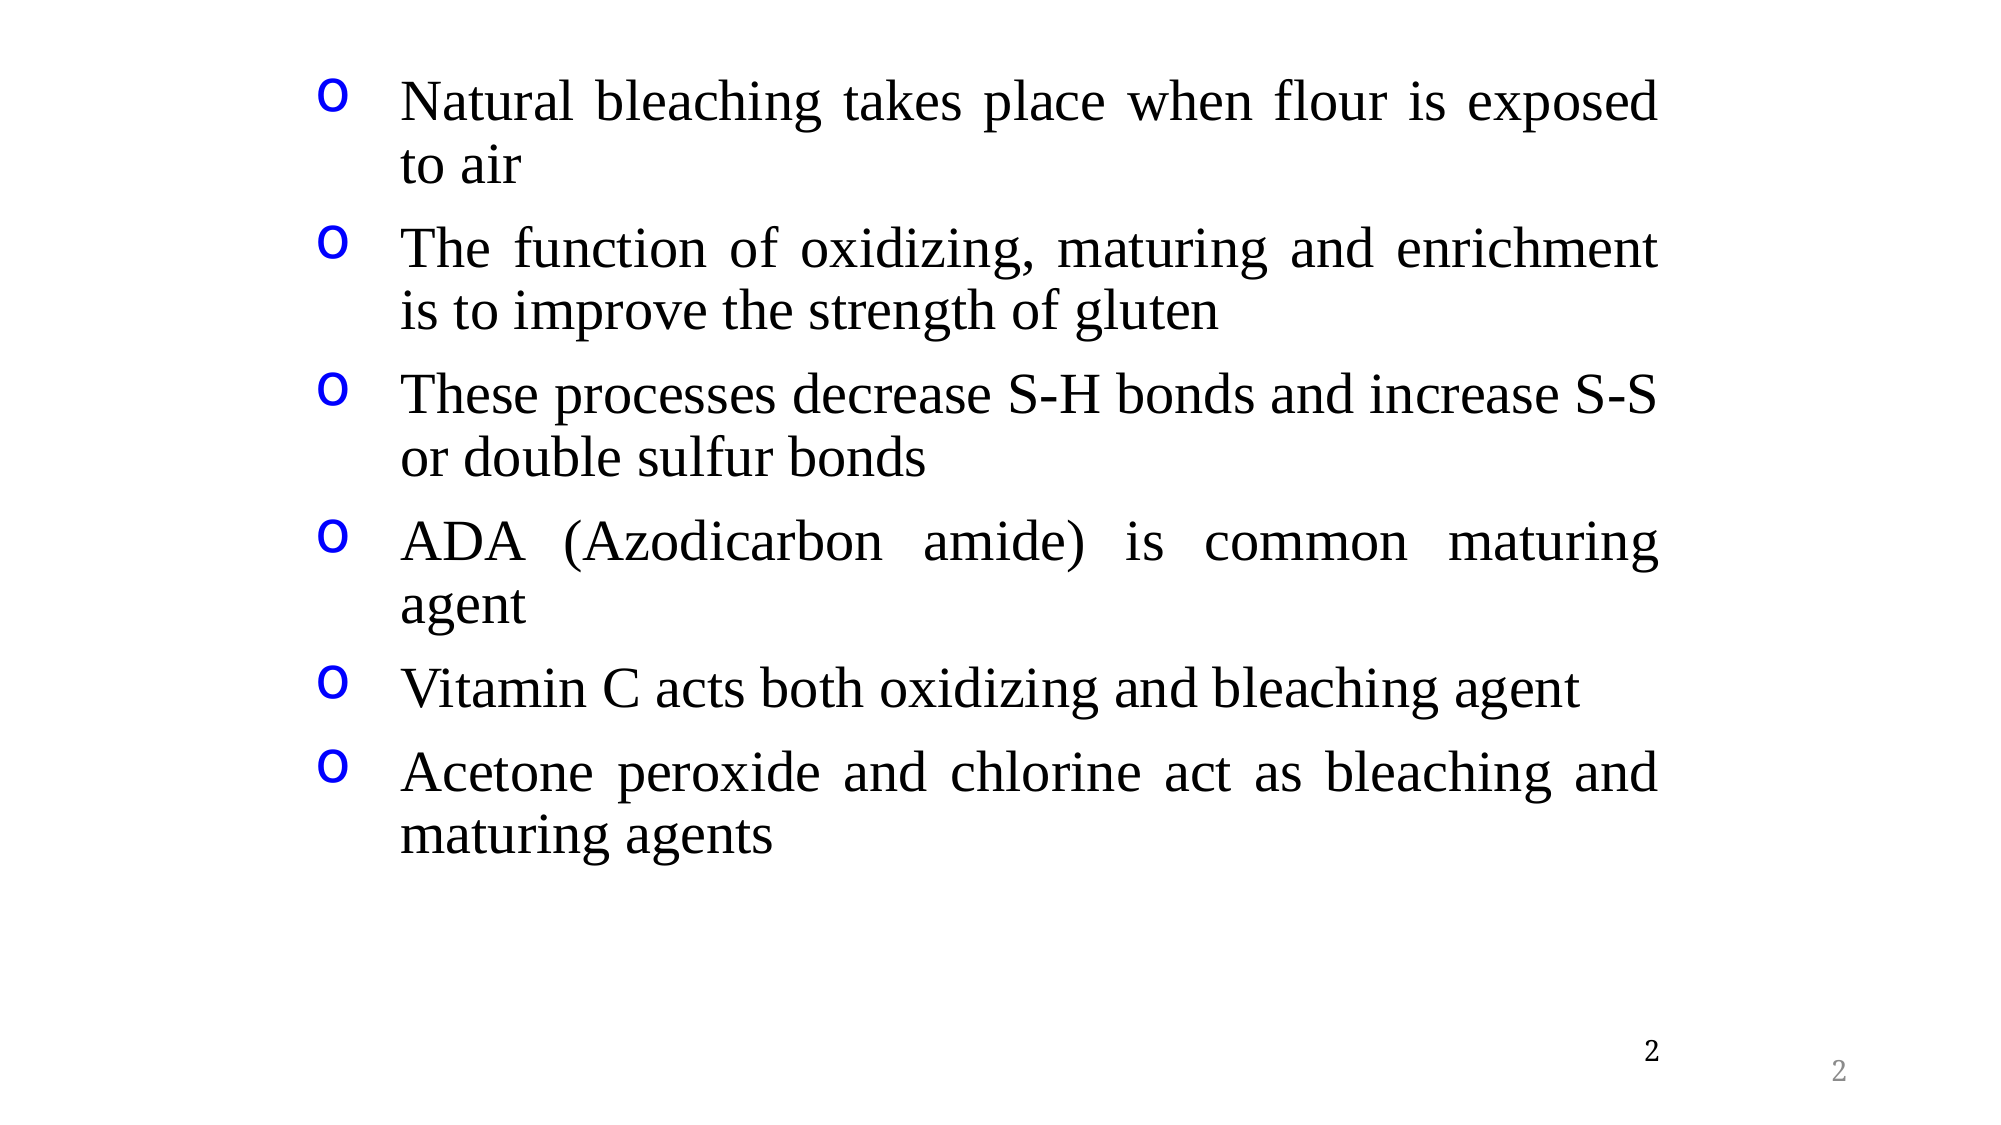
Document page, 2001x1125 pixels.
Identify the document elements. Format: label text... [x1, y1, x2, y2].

slide_number 2 [1675, 1042, 1863, 1103]
text_box 2 [1325, 1024, 1675, 1103]
list Natural bleaching takes place when flour is exposed to air The function of oxidizing, maturing and enrichment is to improve the strength of gluten These processes decrease S-H bonds and increase S-S or double sulfur bonds ADA (Azodicarbon amide) is common maturing agent Vitamin C acts both oxidizing and bleaching agent Acetone peroxide and chlorine act as bleaching and maturing agents [300, 62, 1675, 1025]
